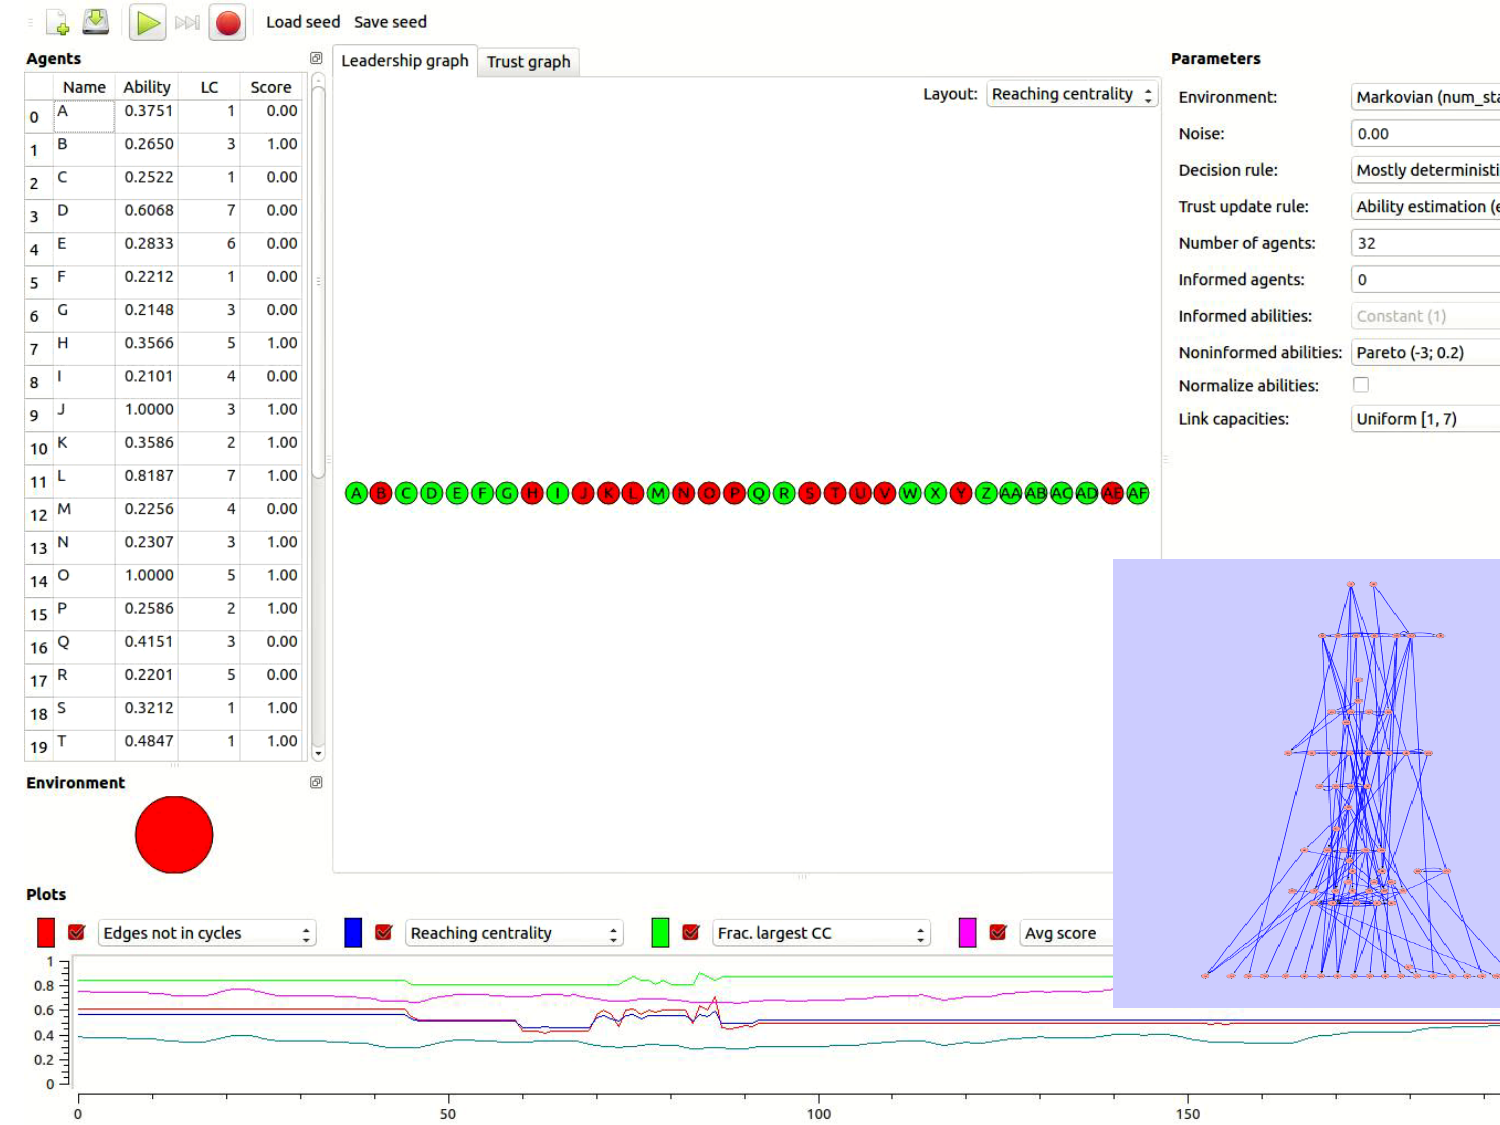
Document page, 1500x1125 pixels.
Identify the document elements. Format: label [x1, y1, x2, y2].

picture [1112, 559, 1500, 1008]
text_box [23, 0, 1500, 1125]
